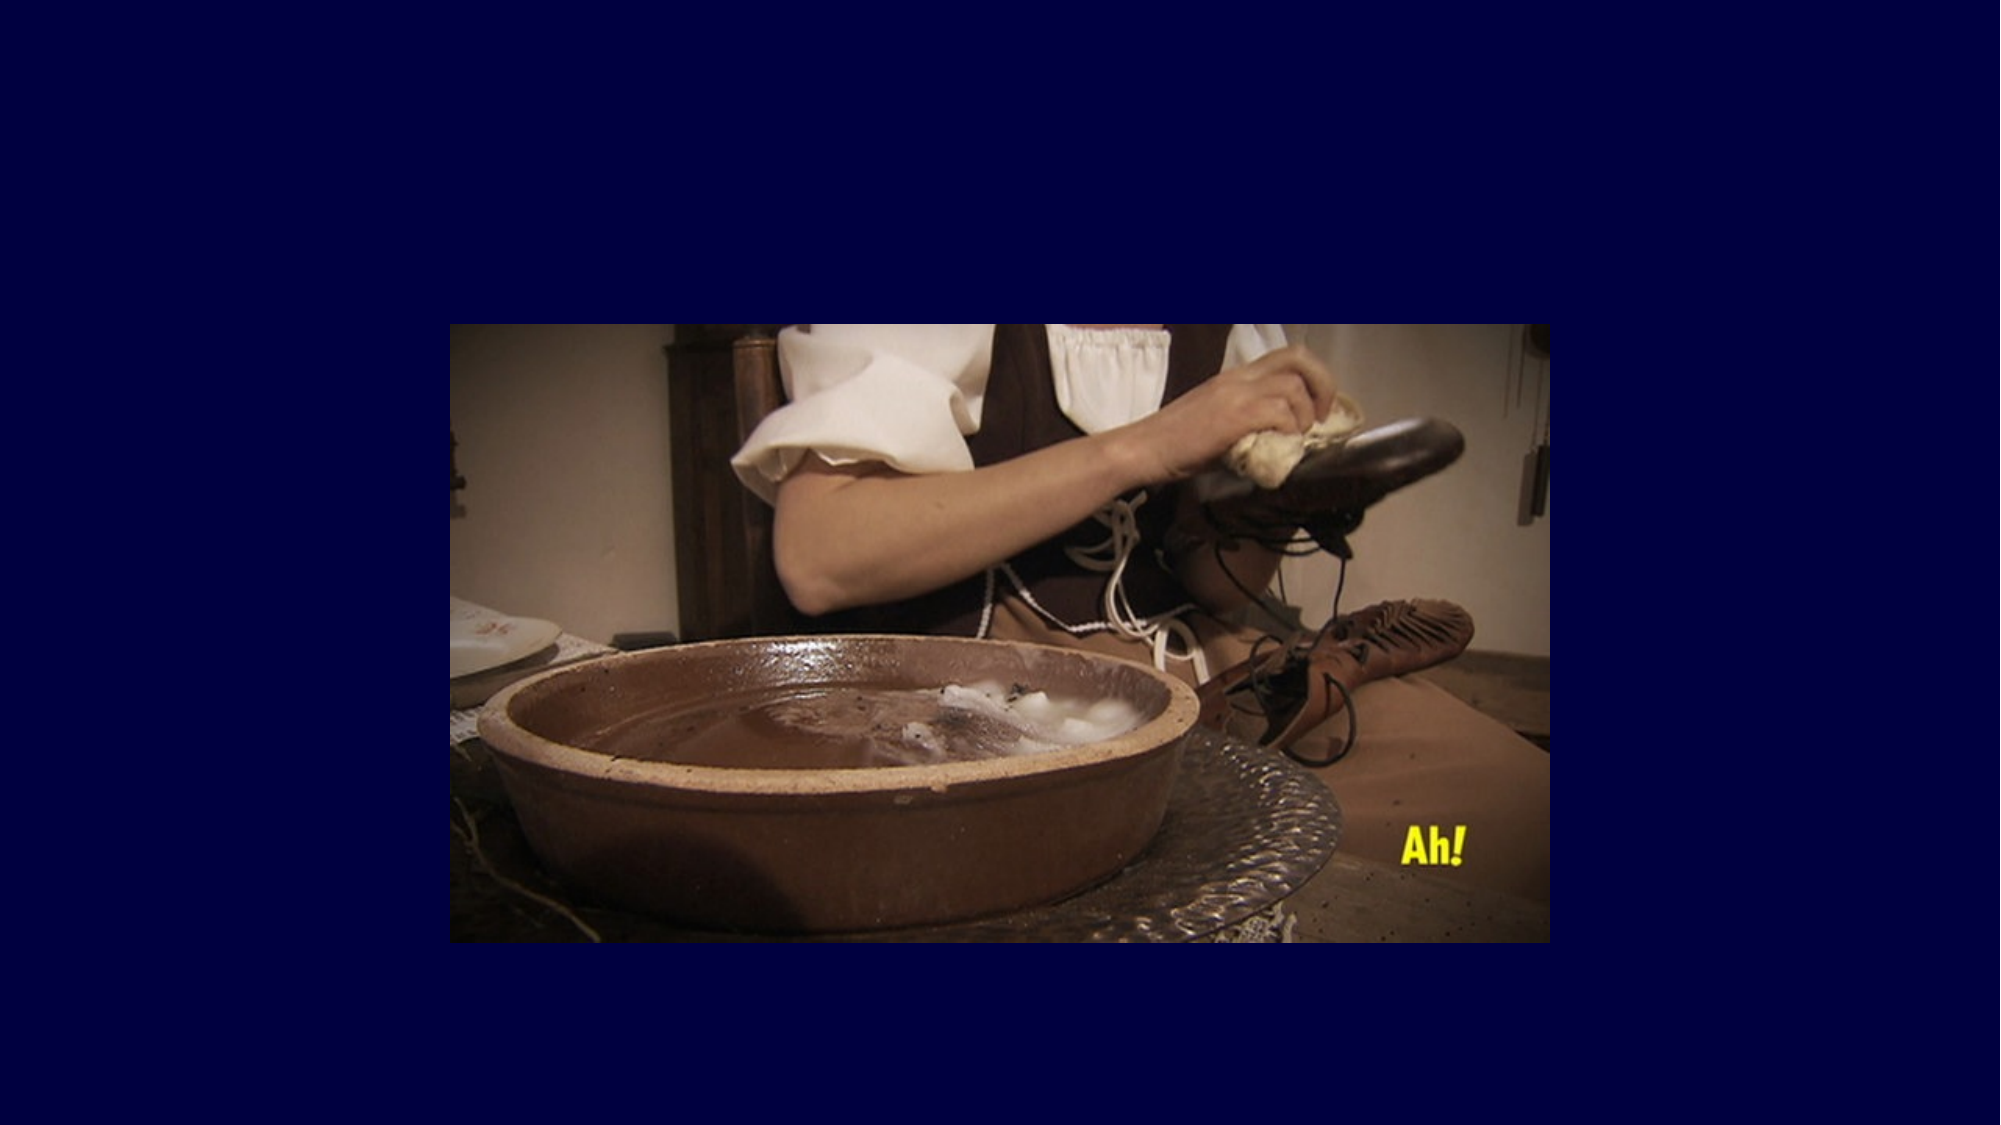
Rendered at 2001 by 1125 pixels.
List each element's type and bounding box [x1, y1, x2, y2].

list [449, 324, 1551, 944]
